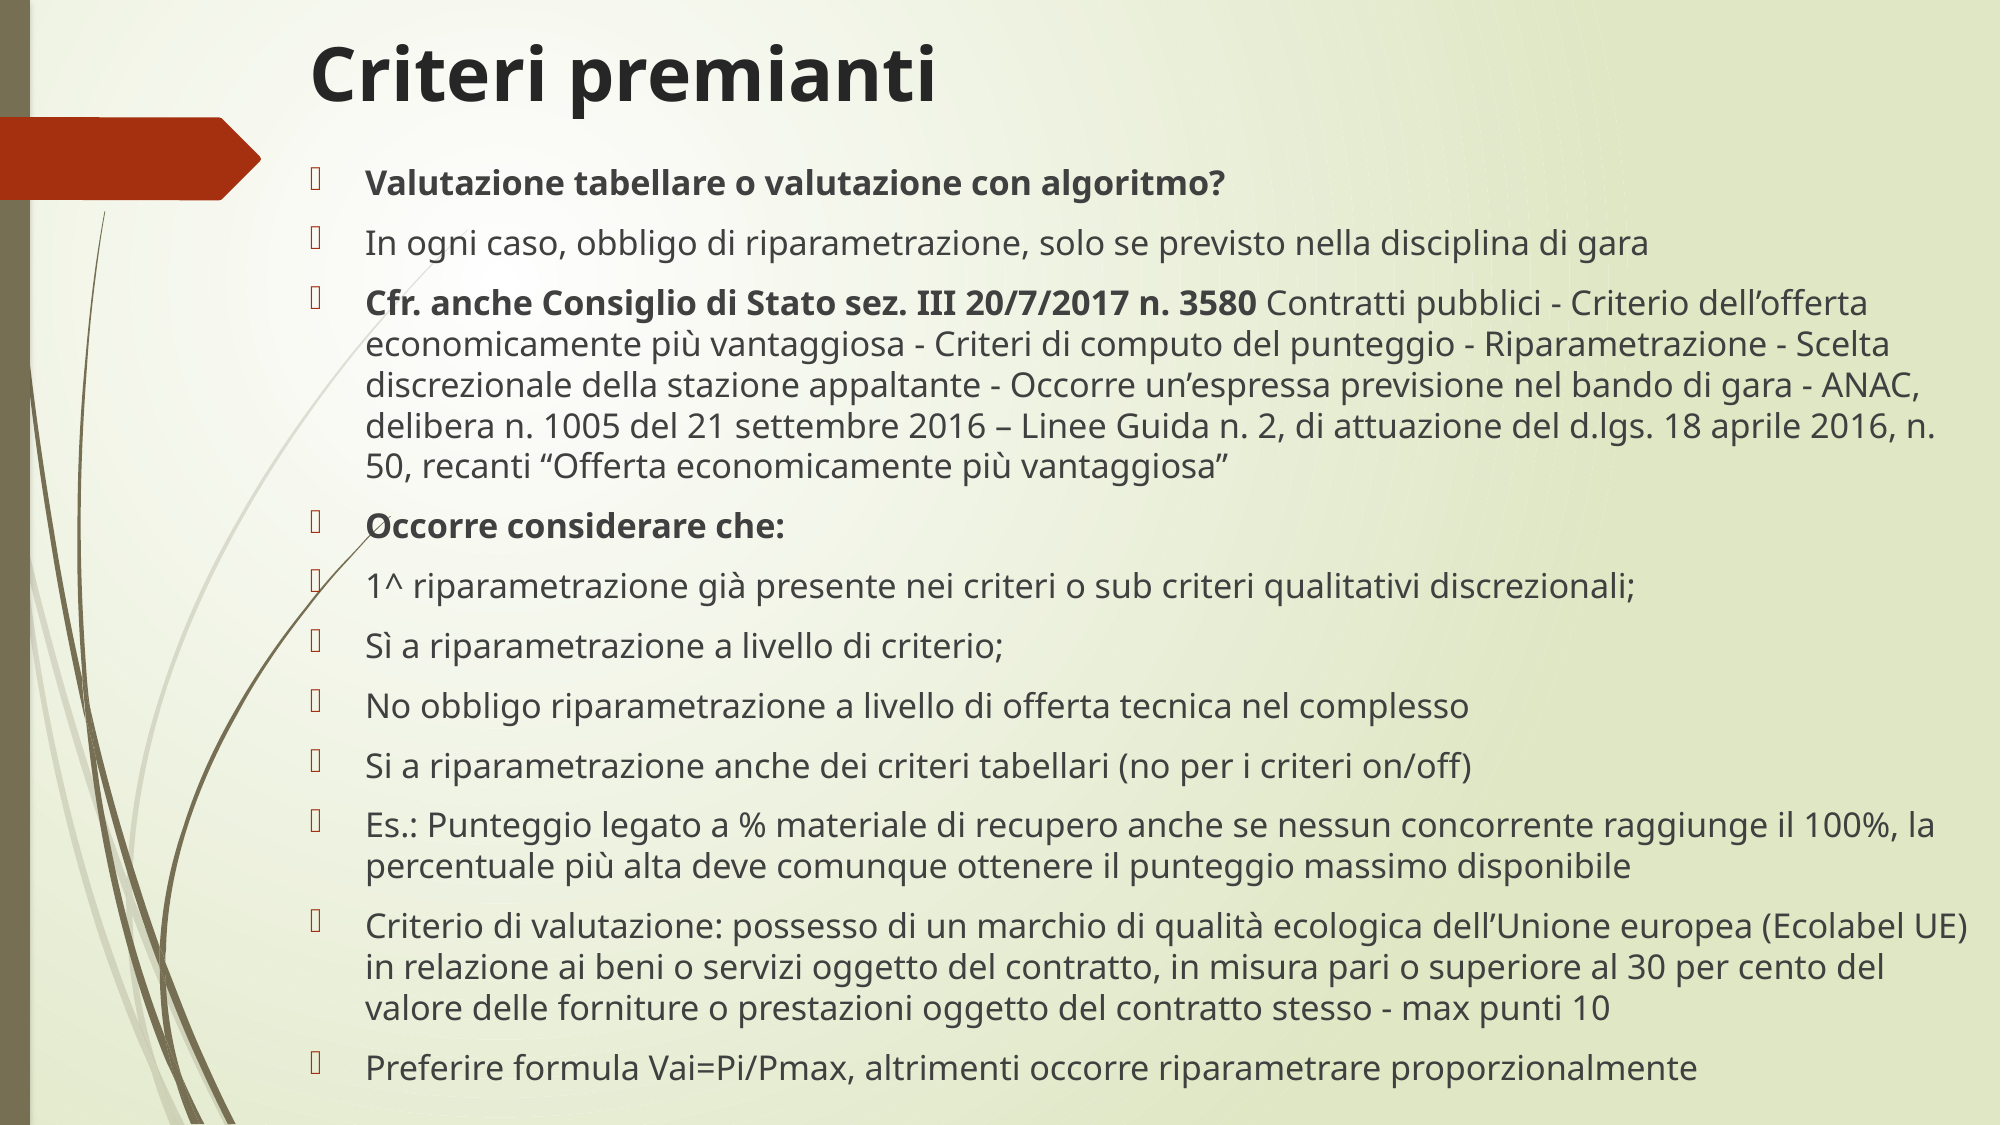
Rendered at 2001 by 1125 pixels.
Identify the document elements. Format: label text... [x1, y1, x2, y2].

list Valutazione tabellare o valutazione con algoritmo? In ogni caso, obbligo di riparametrazione, solo se previsto nella disciplina di gara Cfr. anche Consiglio di Stato sez. III 20/7/2017 n. 3580 Contratti pubblici - Criterio dell’offerta economicamente più vantaggiosa - Criteri di computo del punteggio - Riparametrazione - Scelta discrezionale della stazione appaltante - Occorre un’espressa previsione nel bando di gara - ANAC, delibera n. 1005 del 21 settembre 2016 – Linee Guida n. 2, di attuazione del d.lgs. 18 aprile 2016, n. 50, recanti “Offerta economicamente più vantaggiosa” Occorre considerare che: 1^ riparametrazione già presente nei criteri o sub criteri qualitativi discrezionali; Sì a riparametrazione a livello di criterio; No obbligo riparametrazione a livello di offerta tecnica nel complesso Si a riparametrazione anche dei criteri tabellari (no per i criteri on/off) Es.: Punteggio legato a % materiale di recupero anche se nessun concorrente raggiunge il 100%, la percentuale più alta deve comunque ottenere il punteggio massimo disponibile Criterio di valutazione: possesso di un marchio di qualità ecologica dell’Unione europea (Ecolabel UE) in relazione ai beni o servizi oggetto del contratto, in misura pari o superiore al 30 per cento del valore delle forniture o prestazioni oggetto del contratto stesso - max punti 10 Preferire formula Vai=Pi/Pmax, altrimenti occorre riparametrare proporzionalmente [294, 154, 2000, 1106]
title Criteri premianti [294, 19, 1757, 154]
